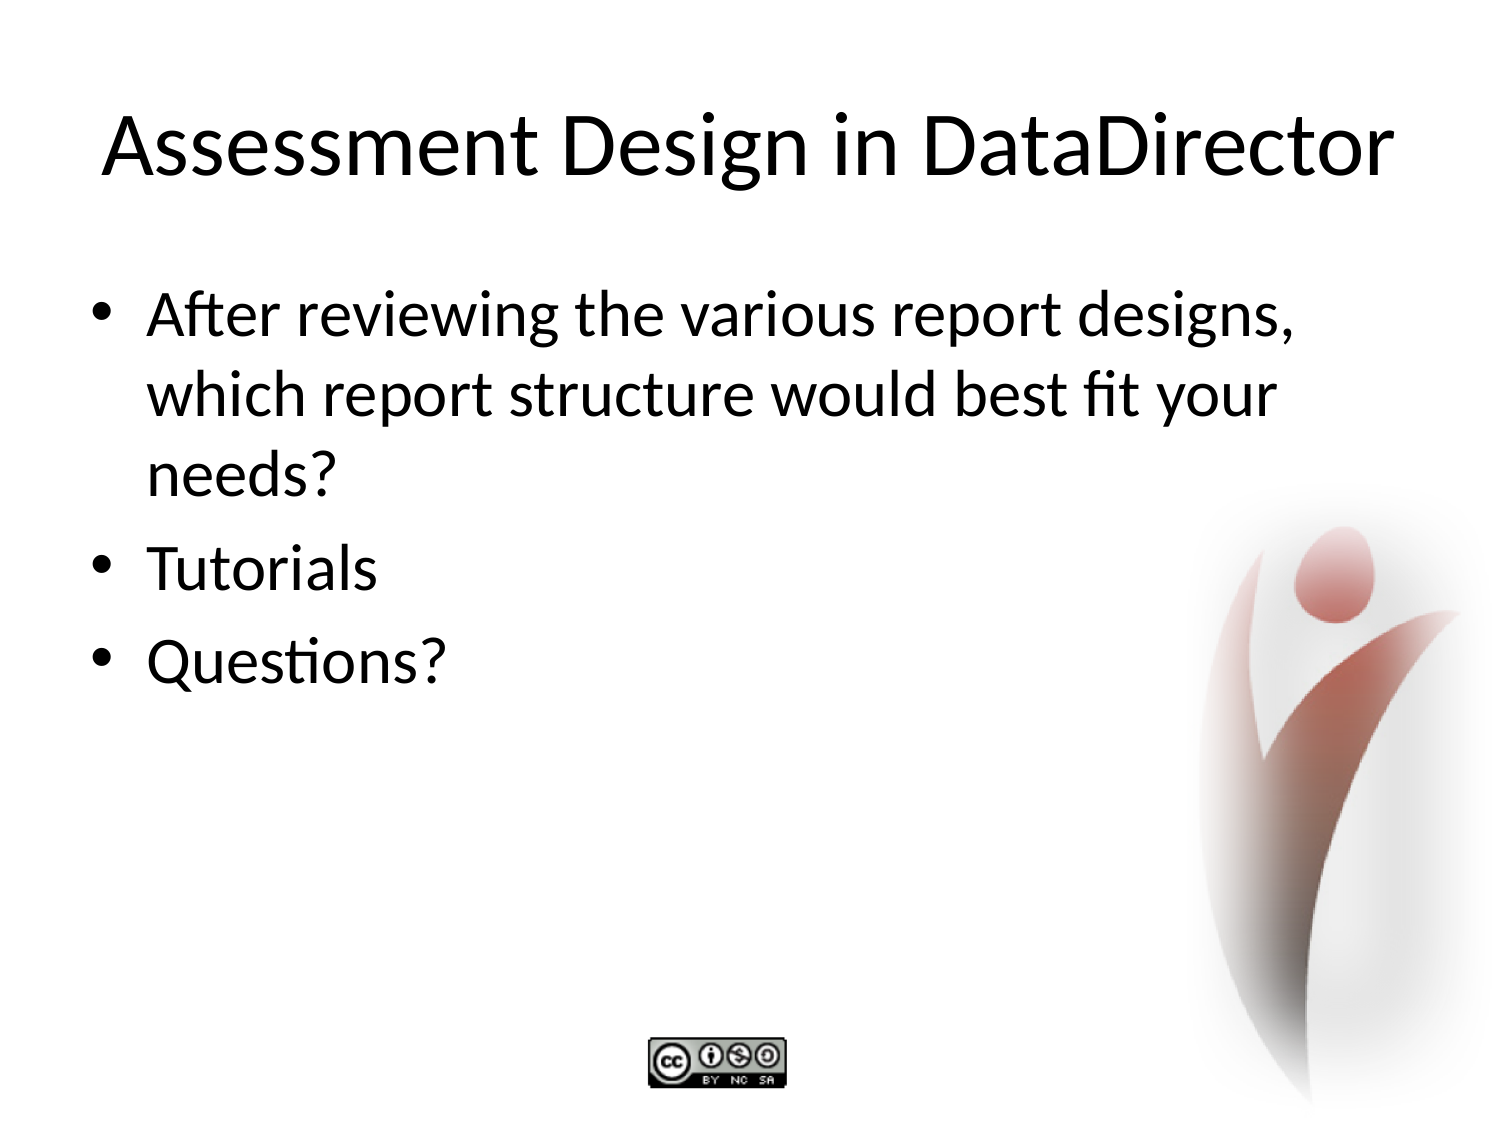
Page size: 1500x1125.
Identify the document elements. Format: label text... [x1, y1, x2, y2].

title Assessment Design in DataDirector [75, 45, 1425, 233]
picture [637, 1025, 800, 1098]
list After reviewing the various report designs, which report structure would best fit your needs? Tutorials Questions? [75, 262, 1425, 1005]
